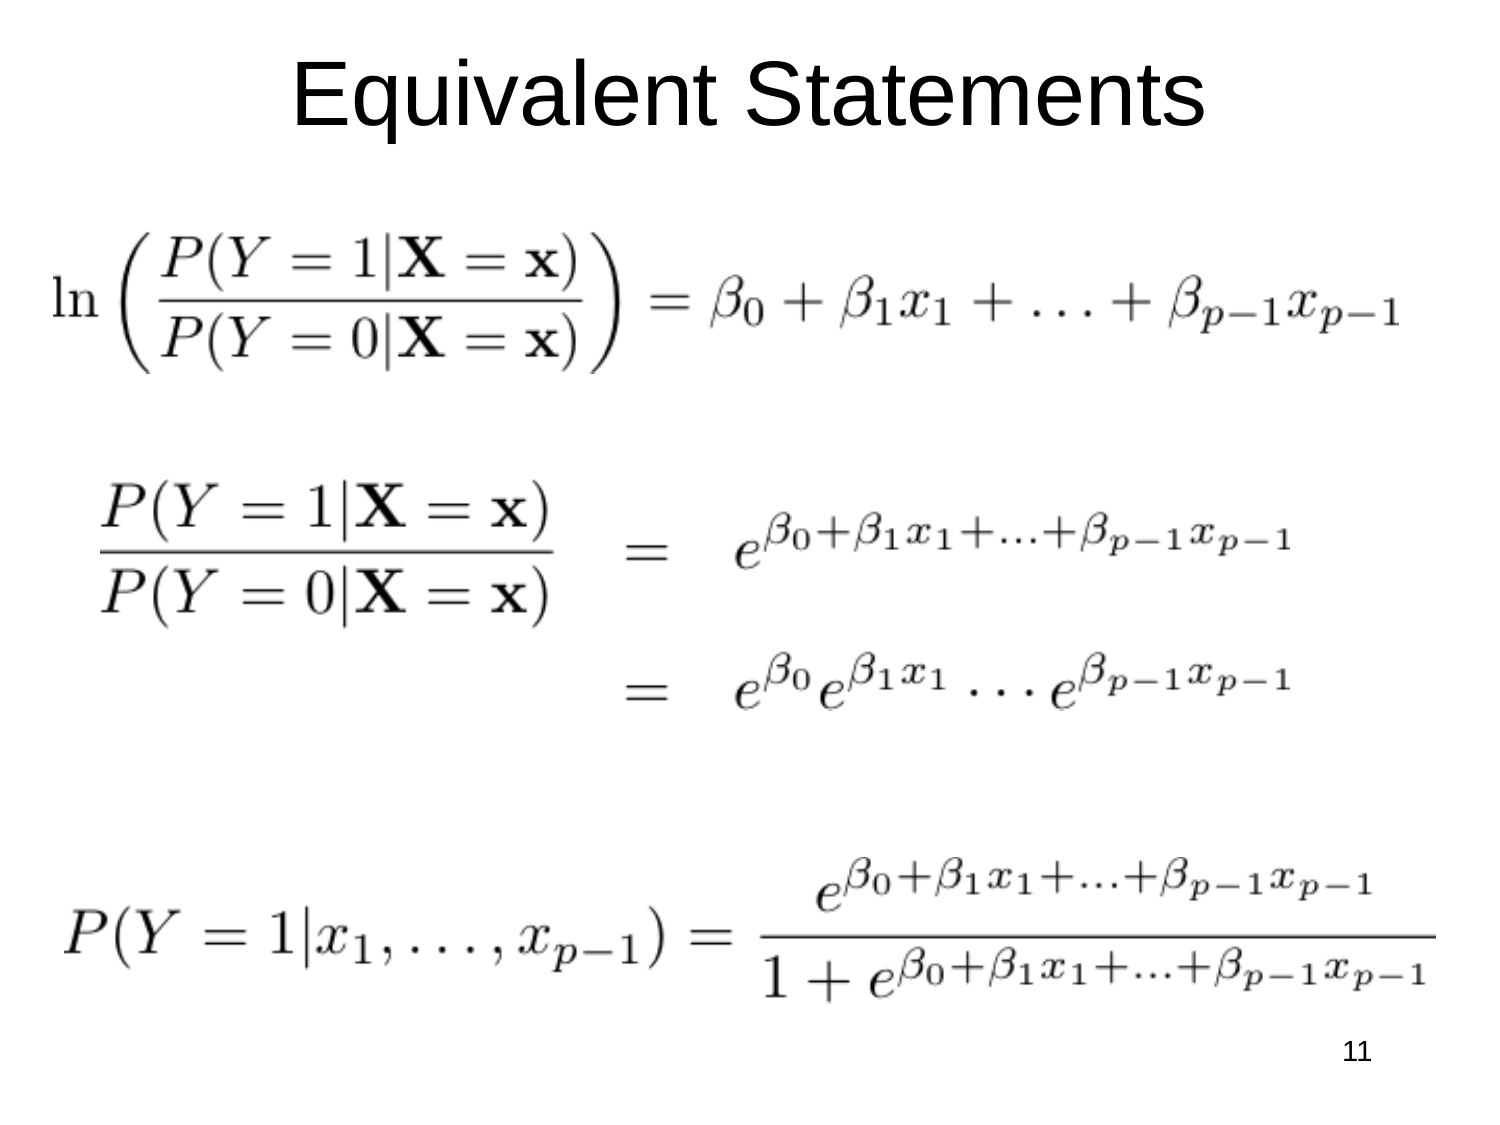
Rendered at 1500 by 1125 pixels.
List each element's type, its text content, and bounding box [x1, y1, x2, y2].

picture [100, 479, 1291, 712]
picture [52, 231, 1400, 374]
picture [64, 857, 1437, 1004]
slide_number 11 [1074, 1025, 1388, 1100]
title Equivalent Statements [112, 5, 1388, 173]
